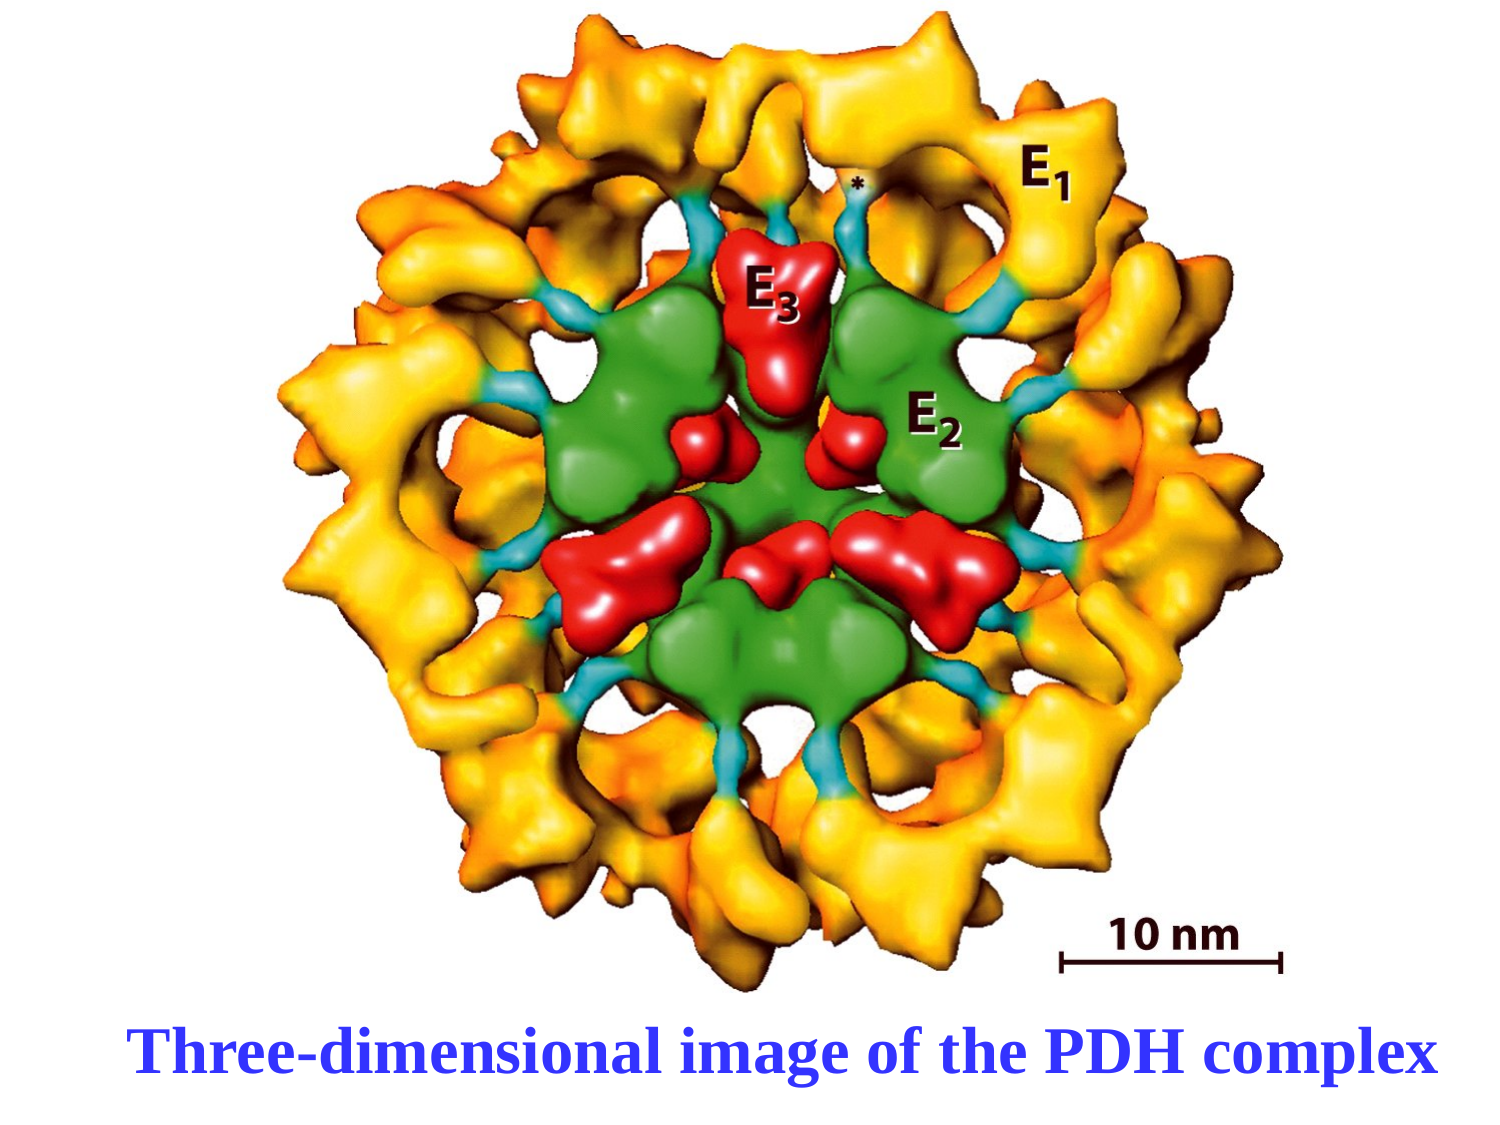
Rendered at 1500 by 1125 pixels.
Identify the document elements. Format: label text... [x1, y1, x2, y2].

text_box Three-dimensional image of the PDH complex [112, 999, 1500, 1125]
picture [265, 0, 1298, 1001]
